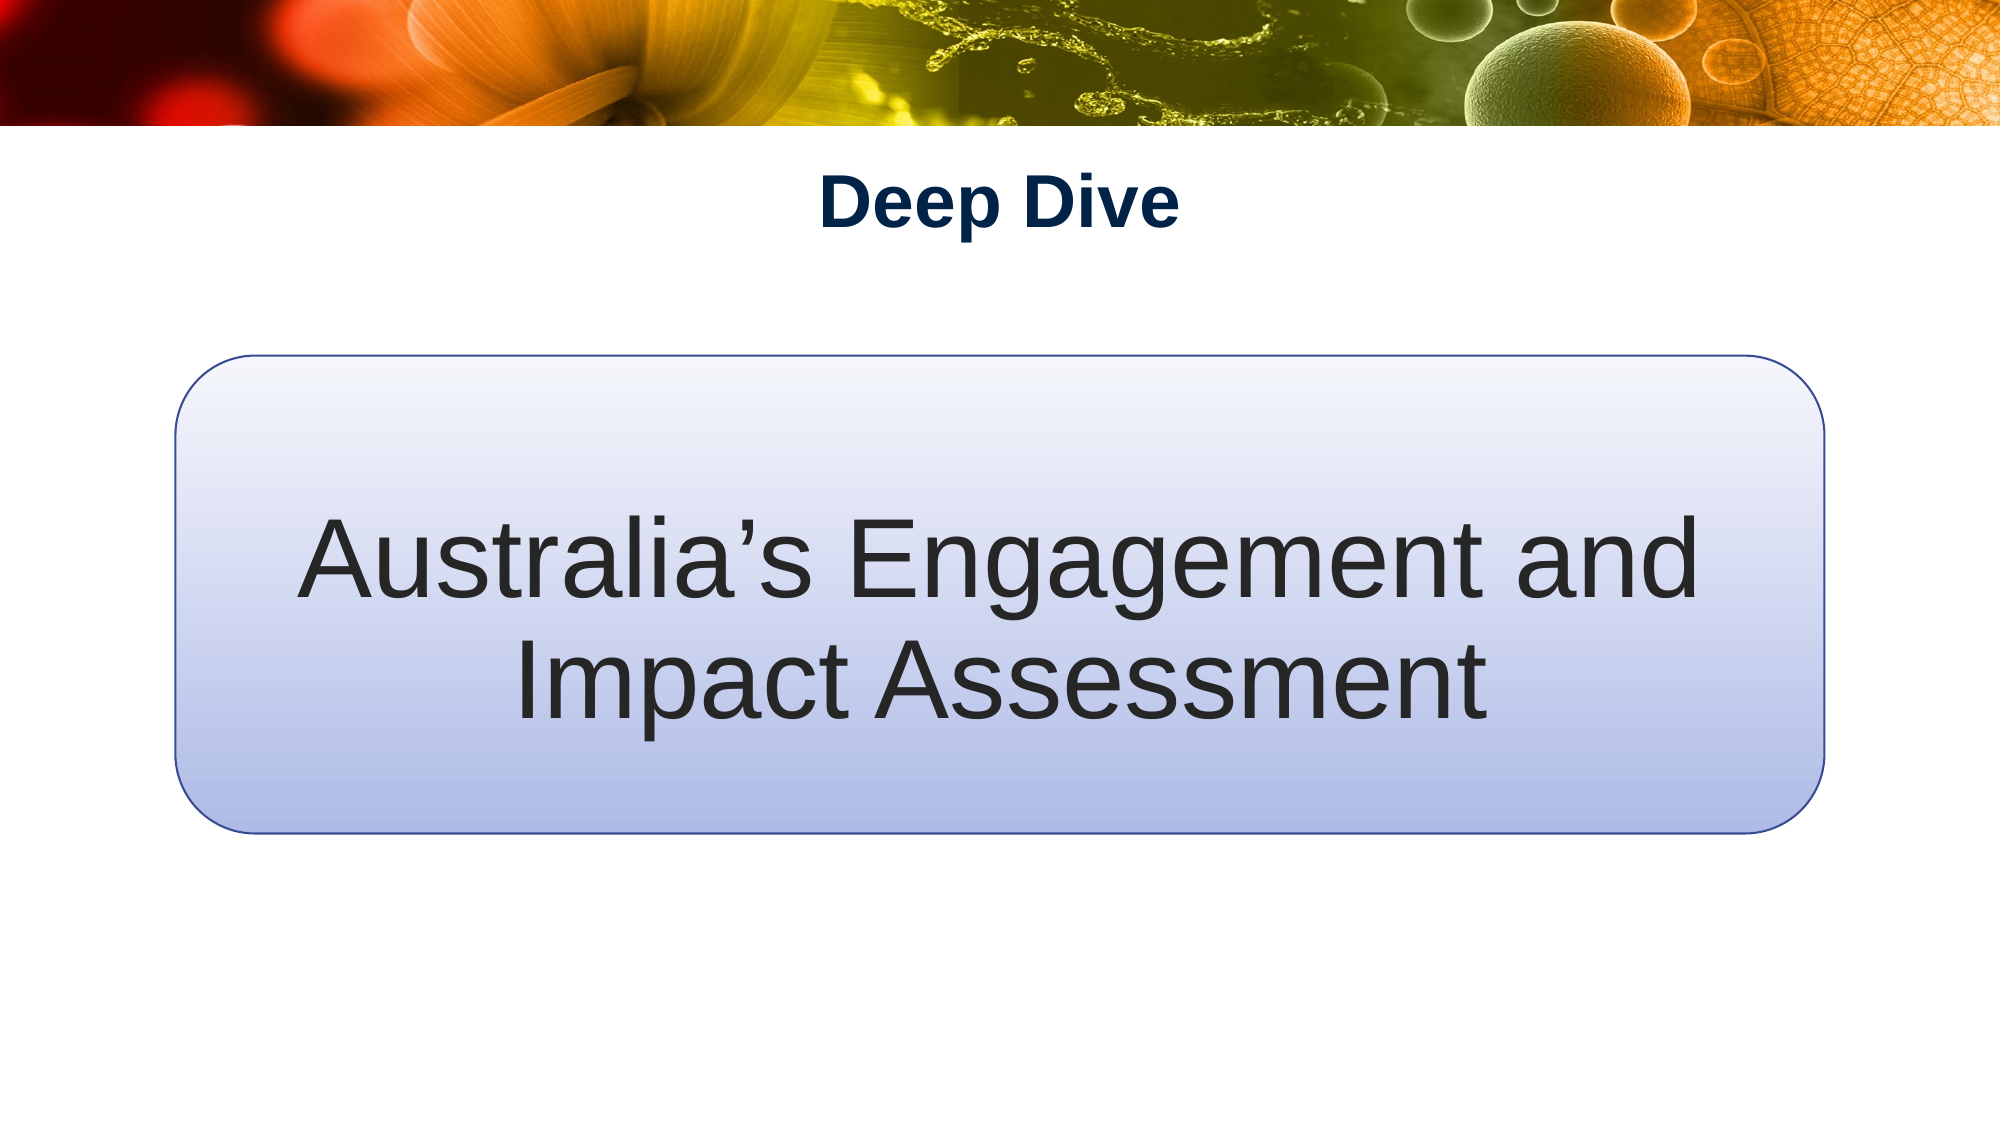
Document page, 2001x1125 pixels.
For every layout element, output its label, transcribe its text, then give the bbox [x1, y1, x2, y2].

picture [0, 0, 2000, 126]
text_box [174, 354, 1826, 786]
text_box [201, 814, 1799, 835]
list Australia’s Engagement and Impact Assessment [181, 492, 1819, 814]
title Deep Dive [181, 154, 1819, 253]
